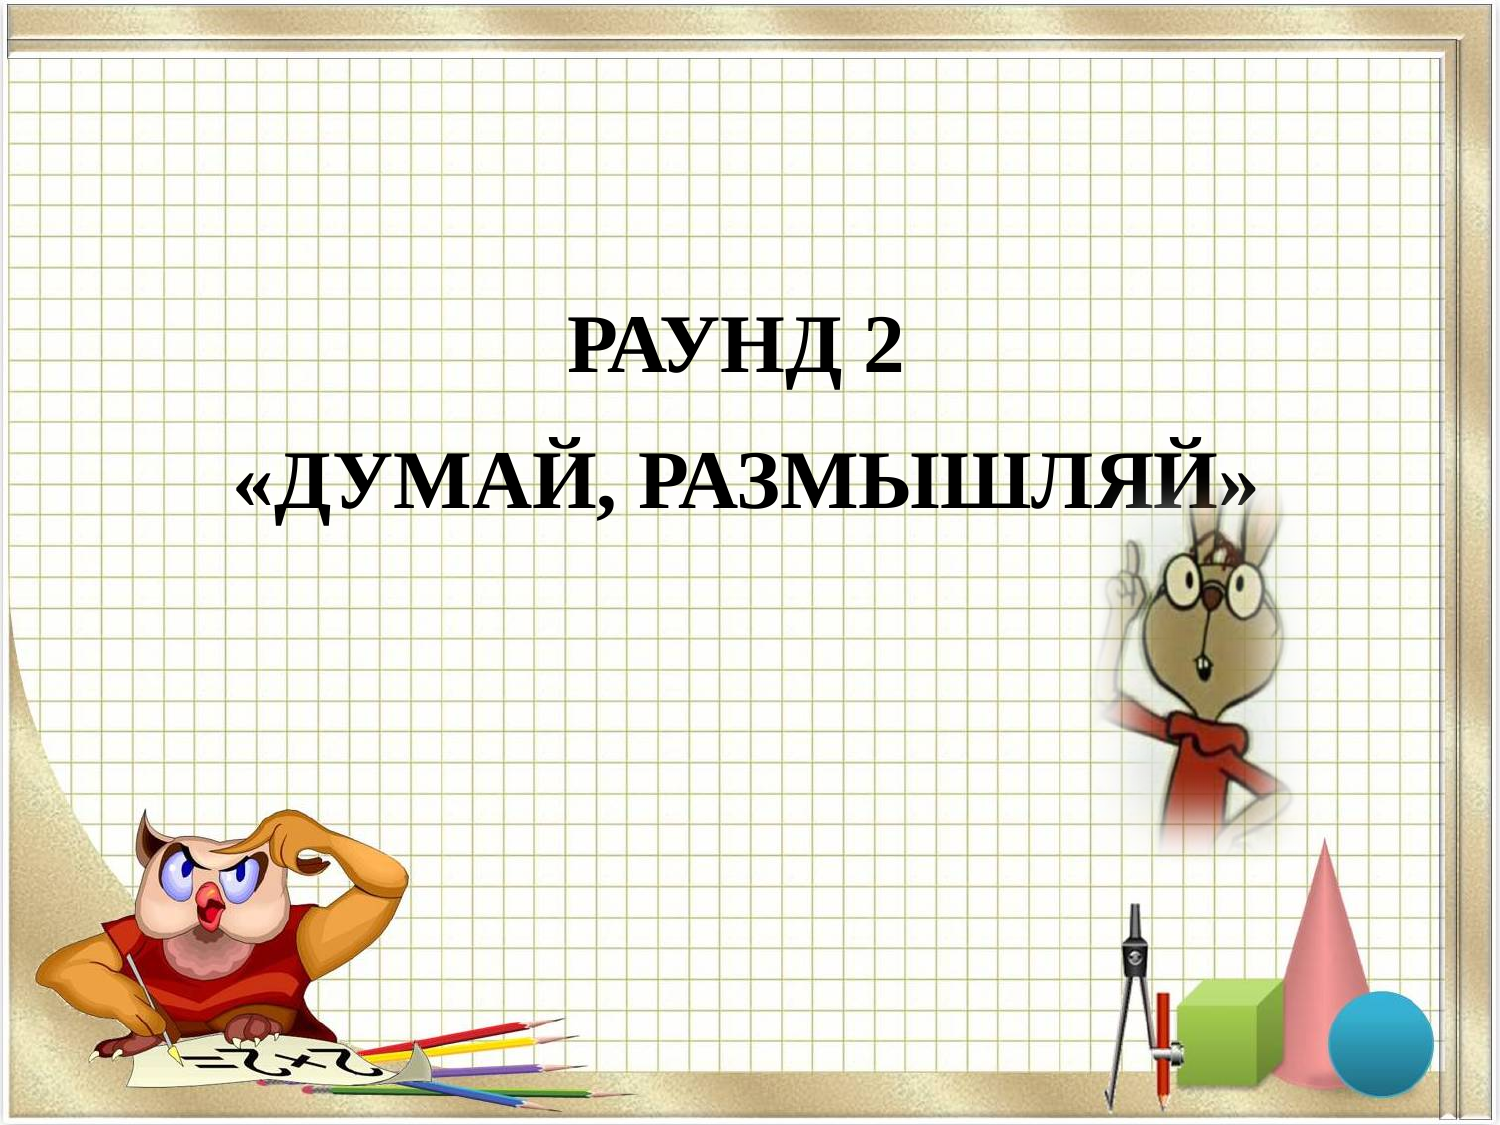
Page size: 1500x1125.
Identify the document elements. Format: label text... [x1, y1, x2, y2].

text_box РАУНД 2 «ДУМАЙ, РАЗМЫШЛЯЙ» [142, 267, 1276, 533]
picture [0, 0, 1500, 1125]
